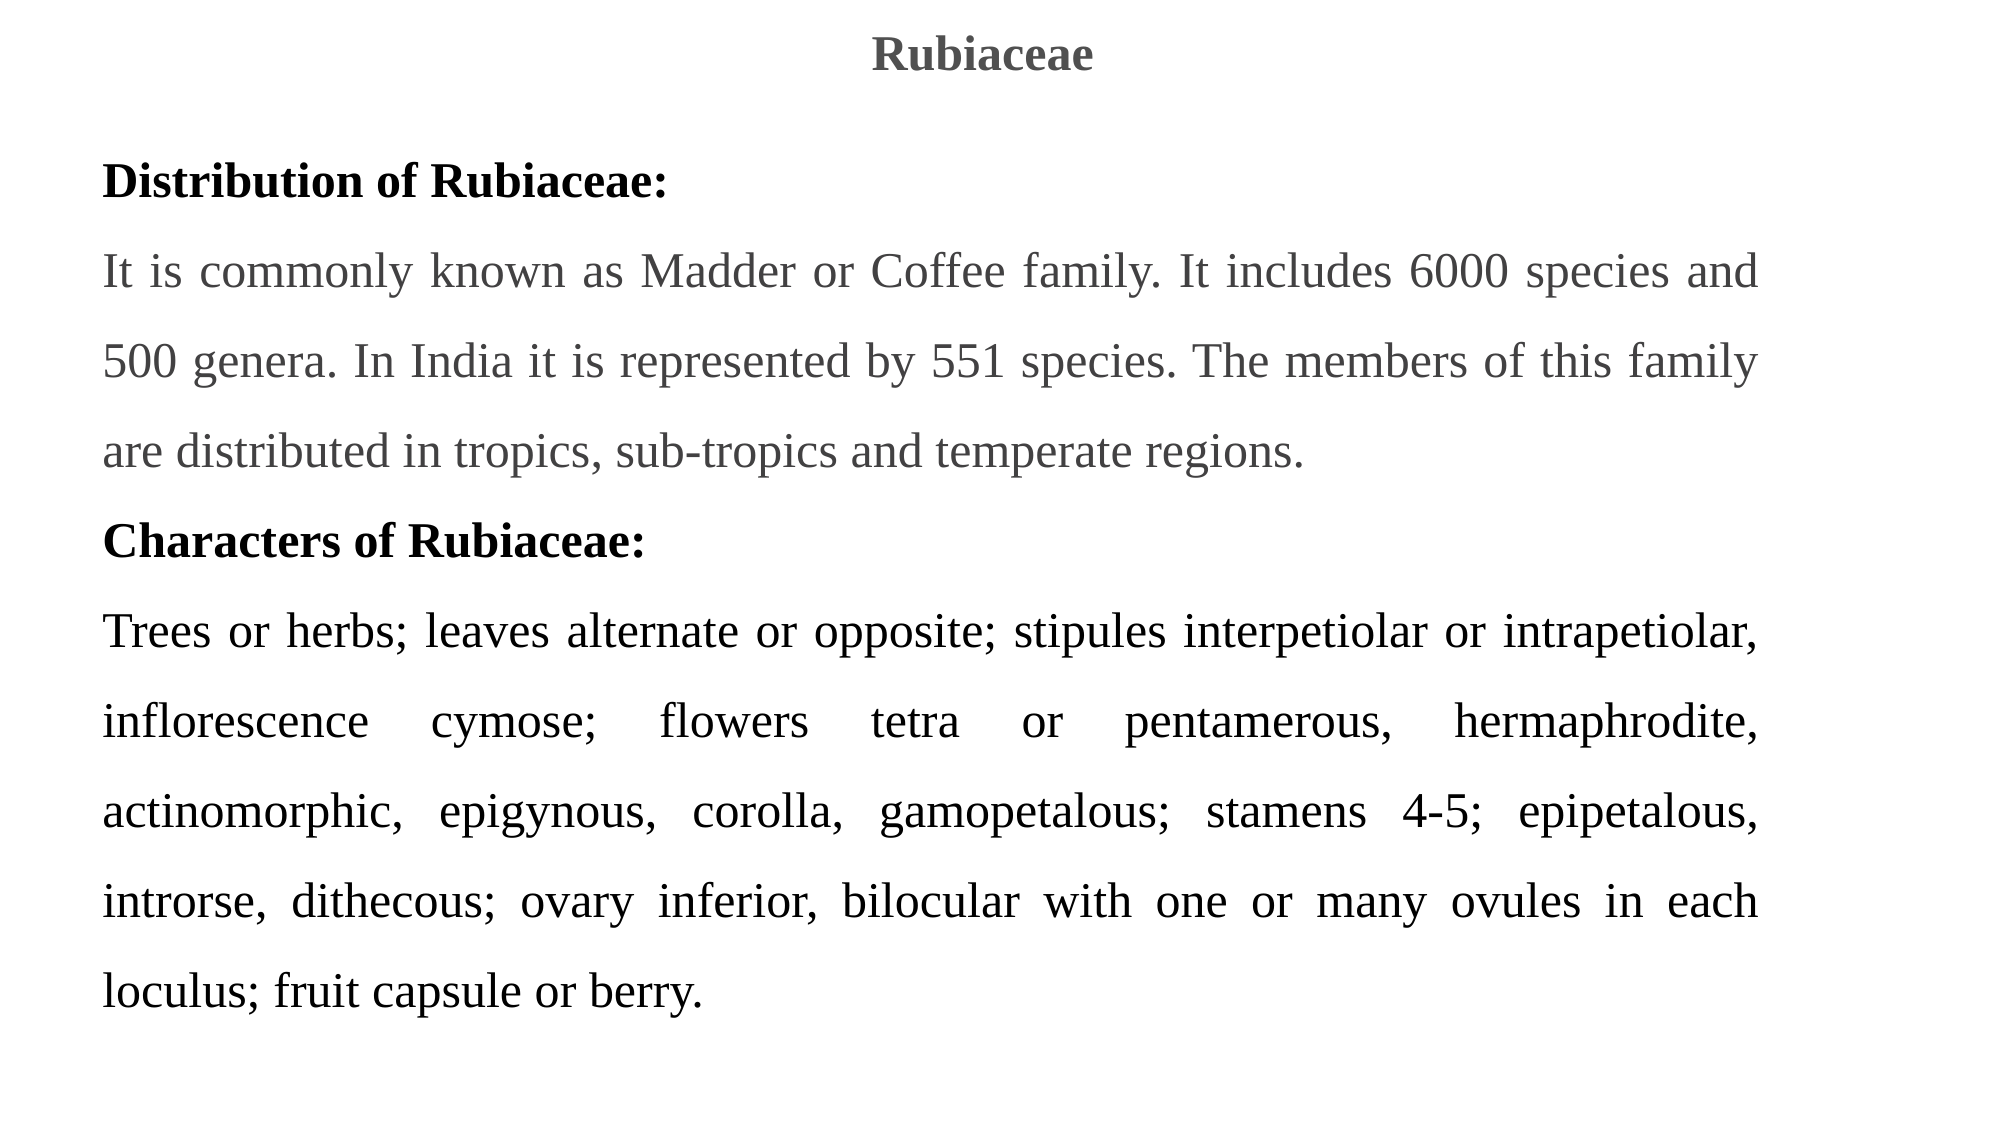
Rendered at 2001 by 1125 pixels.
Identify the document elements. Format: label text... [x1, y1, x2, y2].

text_box Distribution of Rubiaceae: It is commonly known as Madder or Coffee family. It includes 6000 species and 500 genera. In India it is represented by 551 species. The members of this family are distributed in tropics, sub-tropics and temperate regions. Characters of Rubiaceae: Trees or herbs; leaves alternate or opposite; stipules interpetiolar or intrapetiolar, inflorescence cymose; flowers tetra or pentamerous, hermaphrodite, actinomorphic, epigynous, corolla, gamopetalous; stamens 4-5; epipetalous, introrse, dithecous; ovary inferior, bilocular with one or many ovules in each loculus; fruit capsule or berry. [87, 110, 1775, 1115]
text_box Rubiaceae [856, 13, 1109, 89]
